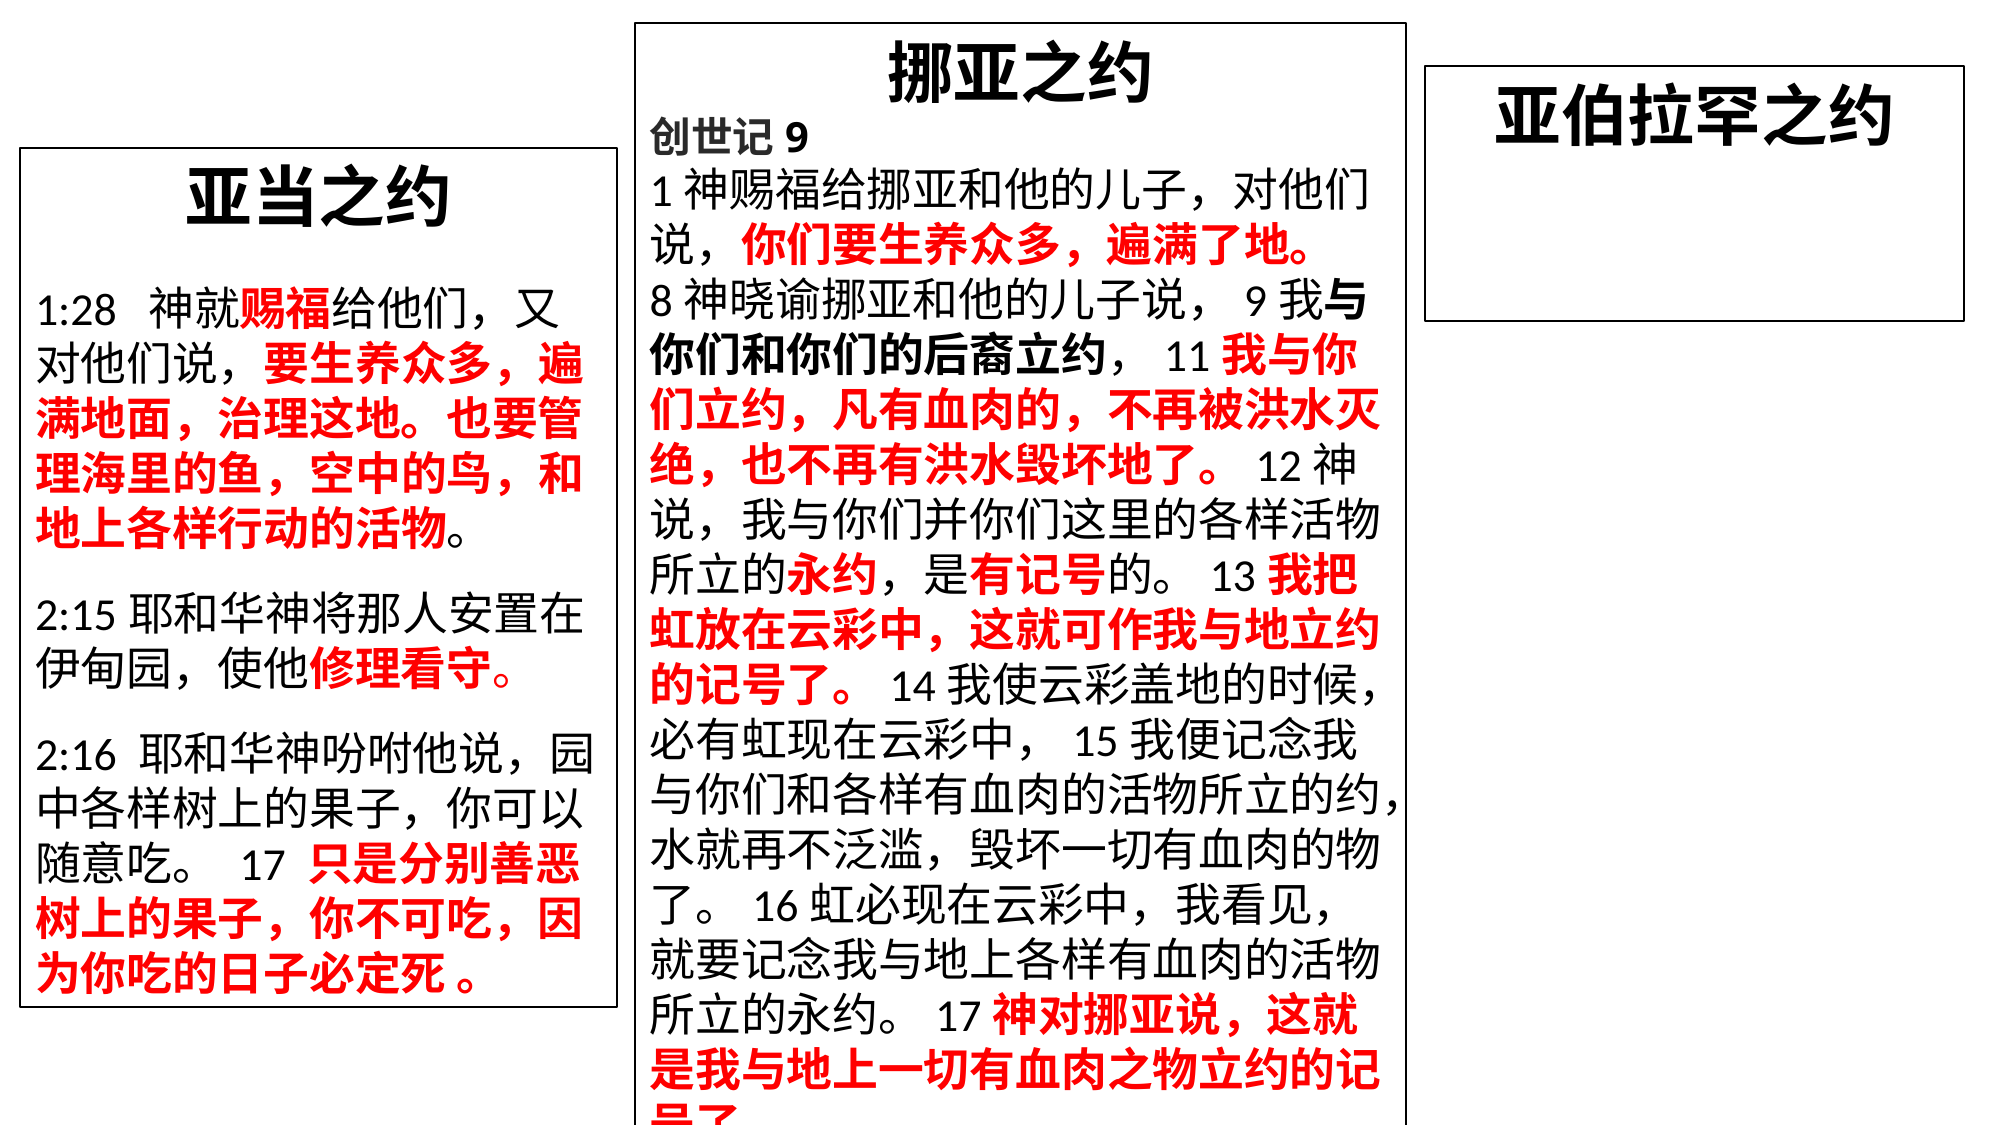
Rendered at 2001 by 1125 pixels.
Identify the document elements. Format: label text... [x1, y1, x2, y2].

text_box 挪亚之约 创世记9 1神赐福给挪亚和他的儿子，对他们说，你们要生养众多，遍满了地。 8神晓谕挪亚和他的儿子说，9我与你们和你们的后裔立约，11我与你们立约，凡有血肉的，不再被洪水灭绝，也不再有洪水毁坏地了。12神说，我与你们并你们这里的各样活物所立的永约，是有记号的。13我把虹放在云彩中，这就可作我与地立约的记号了。14我使云彩盖地的时候，必有虹现在云彩中，15我便记念我与你们和各样有血肉的活物所立的约，水就再不泛滥，毁坏一切有血肉的物了。16虹必现在云彩中，我看见，就要记念我与地上各样有血肉的活物所立的永约。17神对挪亚说，这就是我与地上一切有血肉之物立约的记号了。 [634, 23, 1407, 1125]
text_box 亚伯拉罕之约 [1424, 66, 1965, 321]
text_box 亚当之约 1:28 神就赐福给他们，又对他们说，要生养众多，遍满地面，治理这地。也要管理海里的鱼，空中的鸟，和地上各样行动的活物。 2:15耶和华神将那人安置在伊甸园，使他修理看守。 2:16 耶和华神吩咐他说，园中各样树上的果子，你可以随意吃。 17 只是分别善恶树上的果子，你不可吃，因为你吃的日子必定死 。 [20, 147, 618, 1008]
